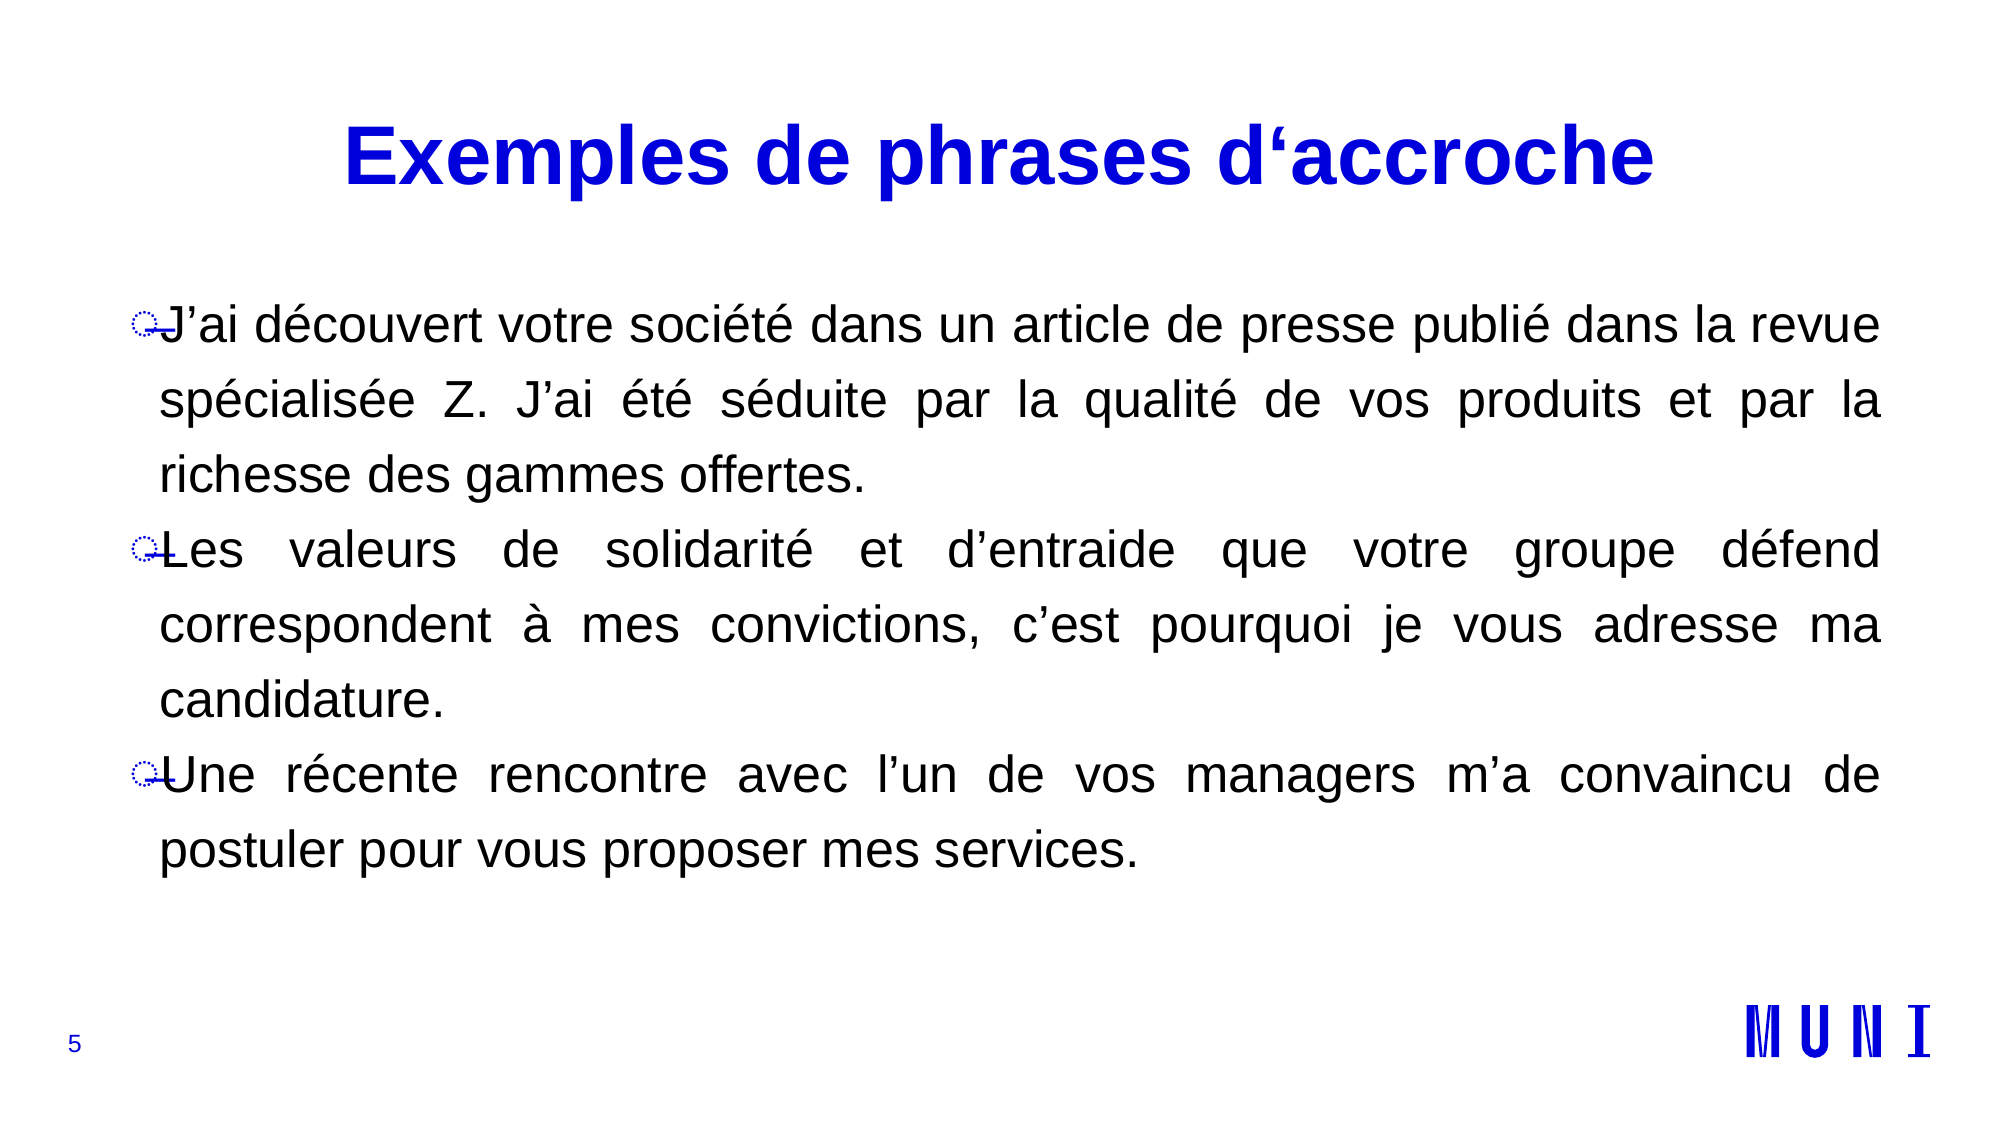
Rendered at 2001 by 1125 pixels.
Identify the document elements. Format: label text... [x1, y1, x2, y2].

slide_number 5 [67, 1021, 110, 1063]
list J’ai découvert votre société dans un article de presse publié dans la revue spécialisée Z. J’ai été séduite par la qualité de vos produits et par la richesse des gammes offertes. Les valeurs de solidarité et d’entraide que votre groupe défend correspondent à mes convictions, c’est pourquoi je vous adresse ma candidature. Une récente rencontre avec l’un de vos managers m’a convaincu de postuler pour vous proposer mes services. [118, 277, 1883, 957]
title Exemples de phrases d‘accroche [118, 118, 1883, 193]
